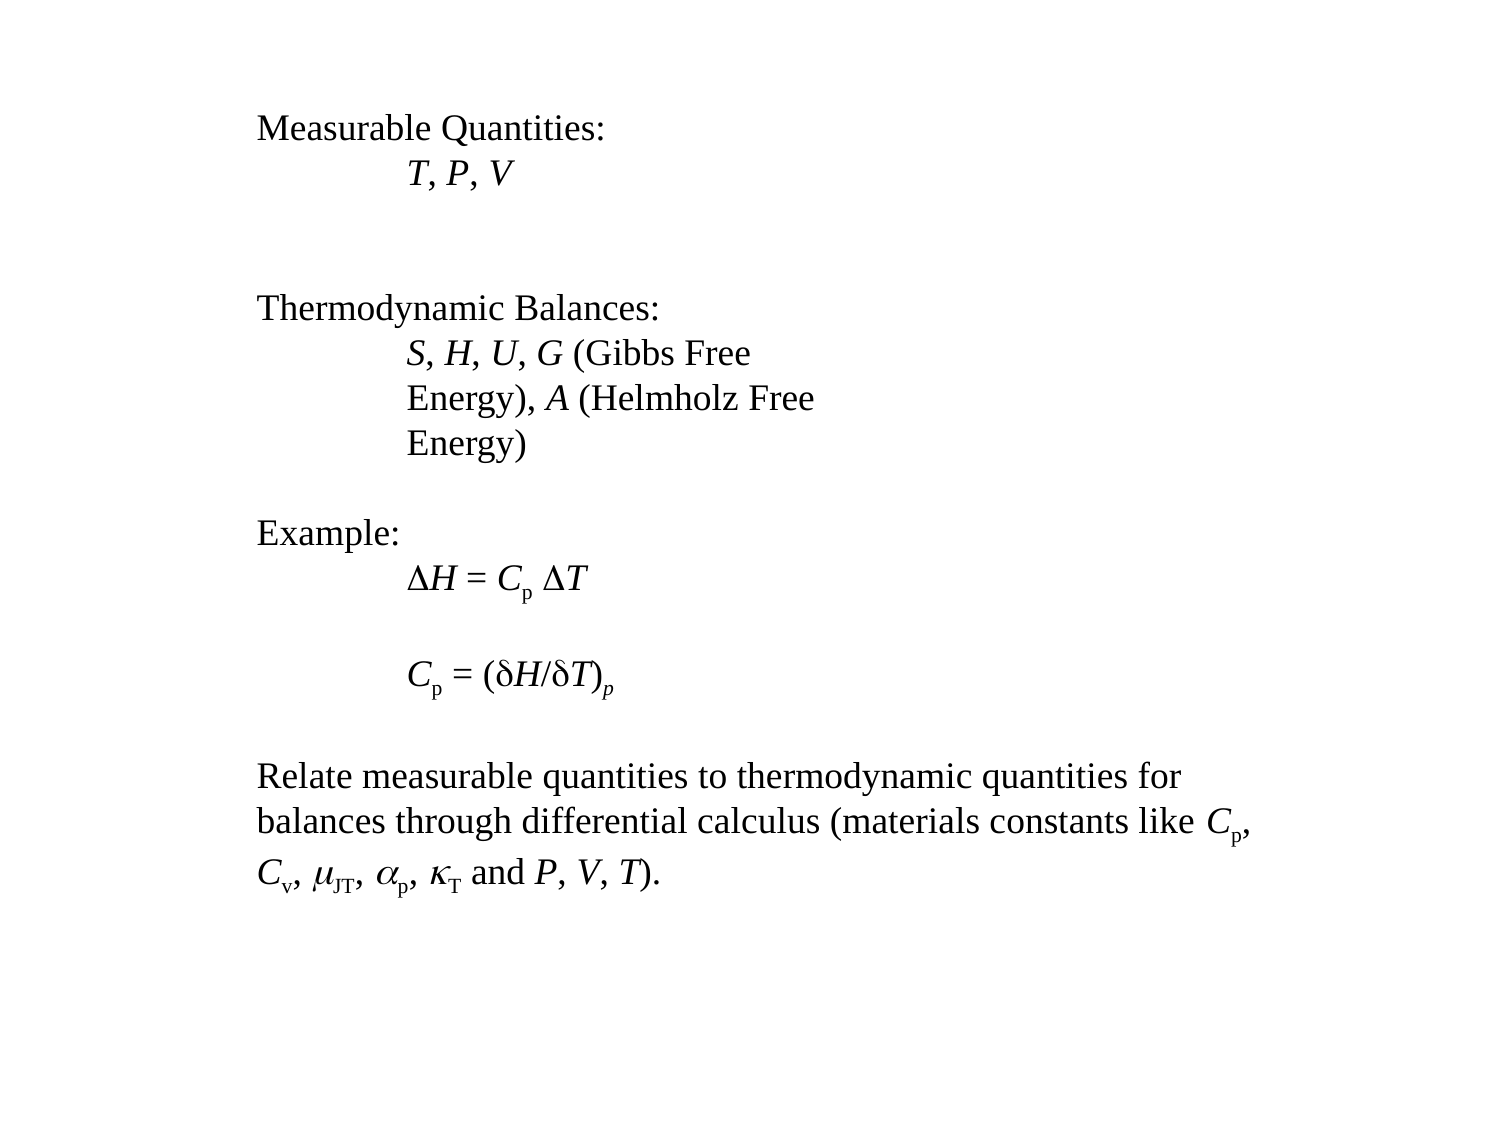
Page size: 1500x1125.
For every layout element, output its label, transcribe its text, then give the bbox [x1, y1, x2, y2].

text_box Measurable Quantities: T, P, V Thermodynamic Balances: S, H, U, G (Gibbs Free Energy), A (Helmholz Free Energy) Example: DH = Cp DT Cp = (dH/dT)p Relate measurable quantities to thermodynamic quantities for balances through differential calculus (materials constants like Cp, Cv, mJT, ap, kT and P, V, T). [241, 95, 1274, 906]
